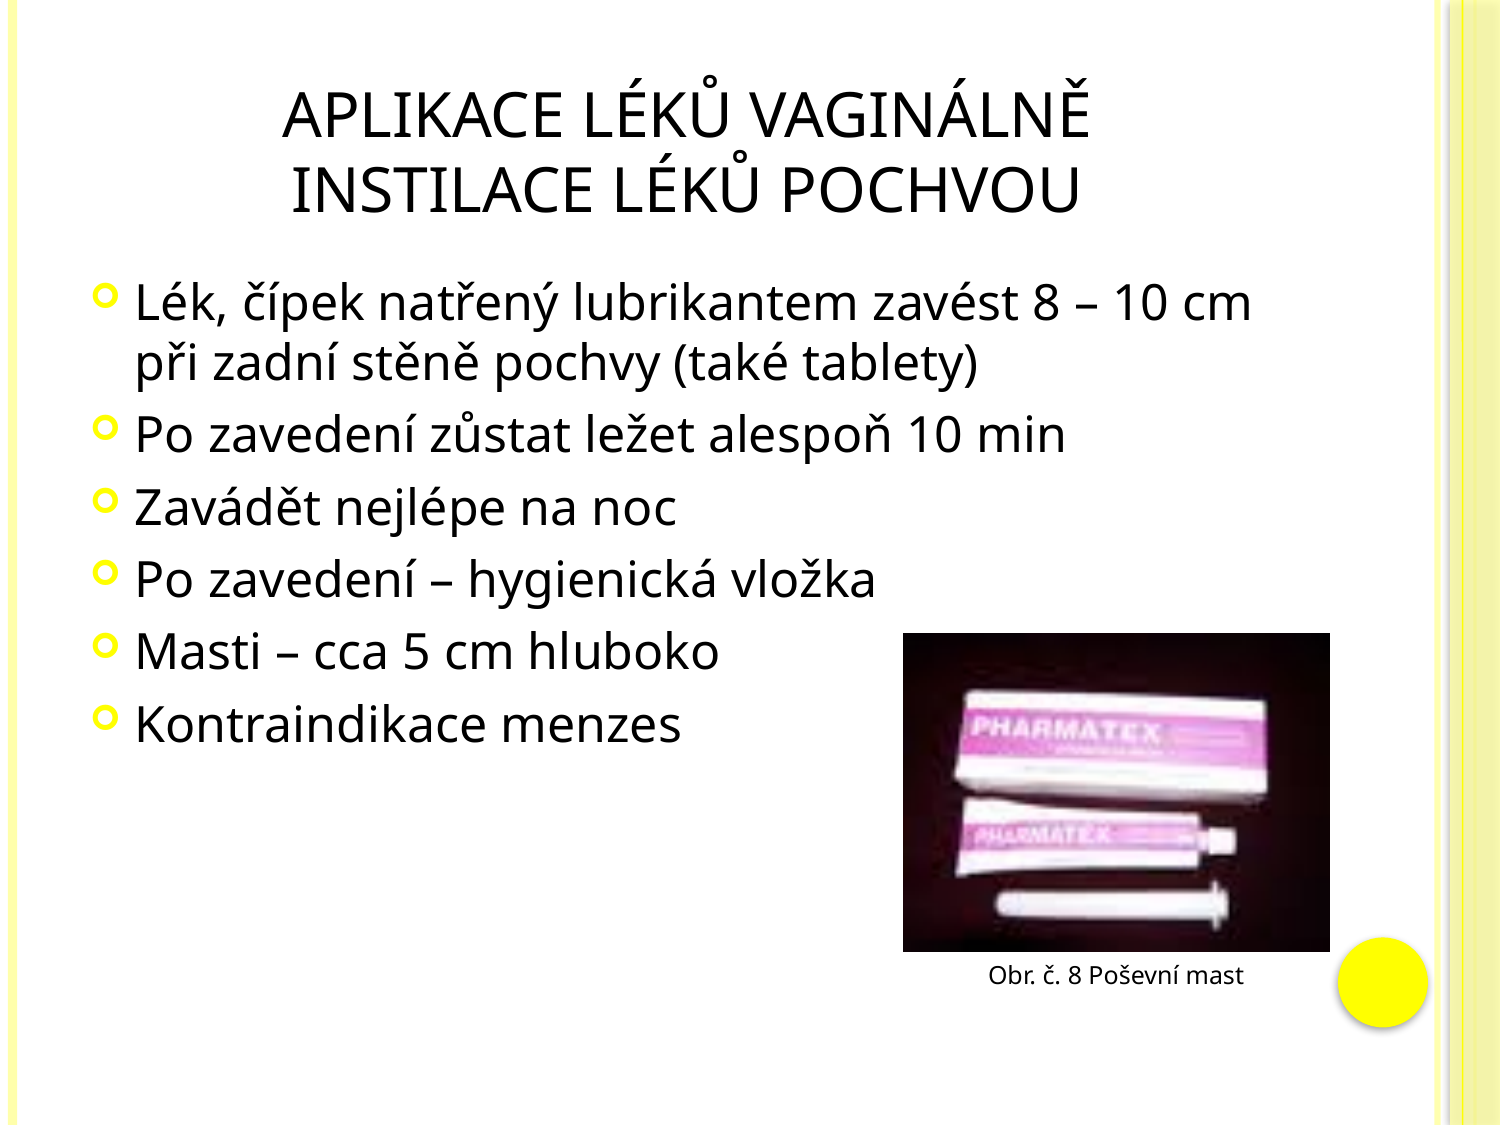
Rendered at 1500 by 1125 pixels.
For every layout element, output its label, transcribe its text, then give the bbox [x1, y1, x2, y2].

list Lék, čípek natřený lubrikantem zavést 8 – 10 cm při zadní stěně pochvy (také tablety) Po zavedení zůstat ležet alespoň 10 min Zavádět nejlépe na noc Po zavedení – hygienická vložka Masti – cca 5 cm hluboko Kontraindikace menzes [75, 262, 1300, 1062]
picture [903, 632, 1331, 953]
title Aplikace léků vaginálně instilace léků pochvou [75, 45, 1300, 233]
text_box Obr. č. 8 Poševní mast [938, 961, 1294, 997]
